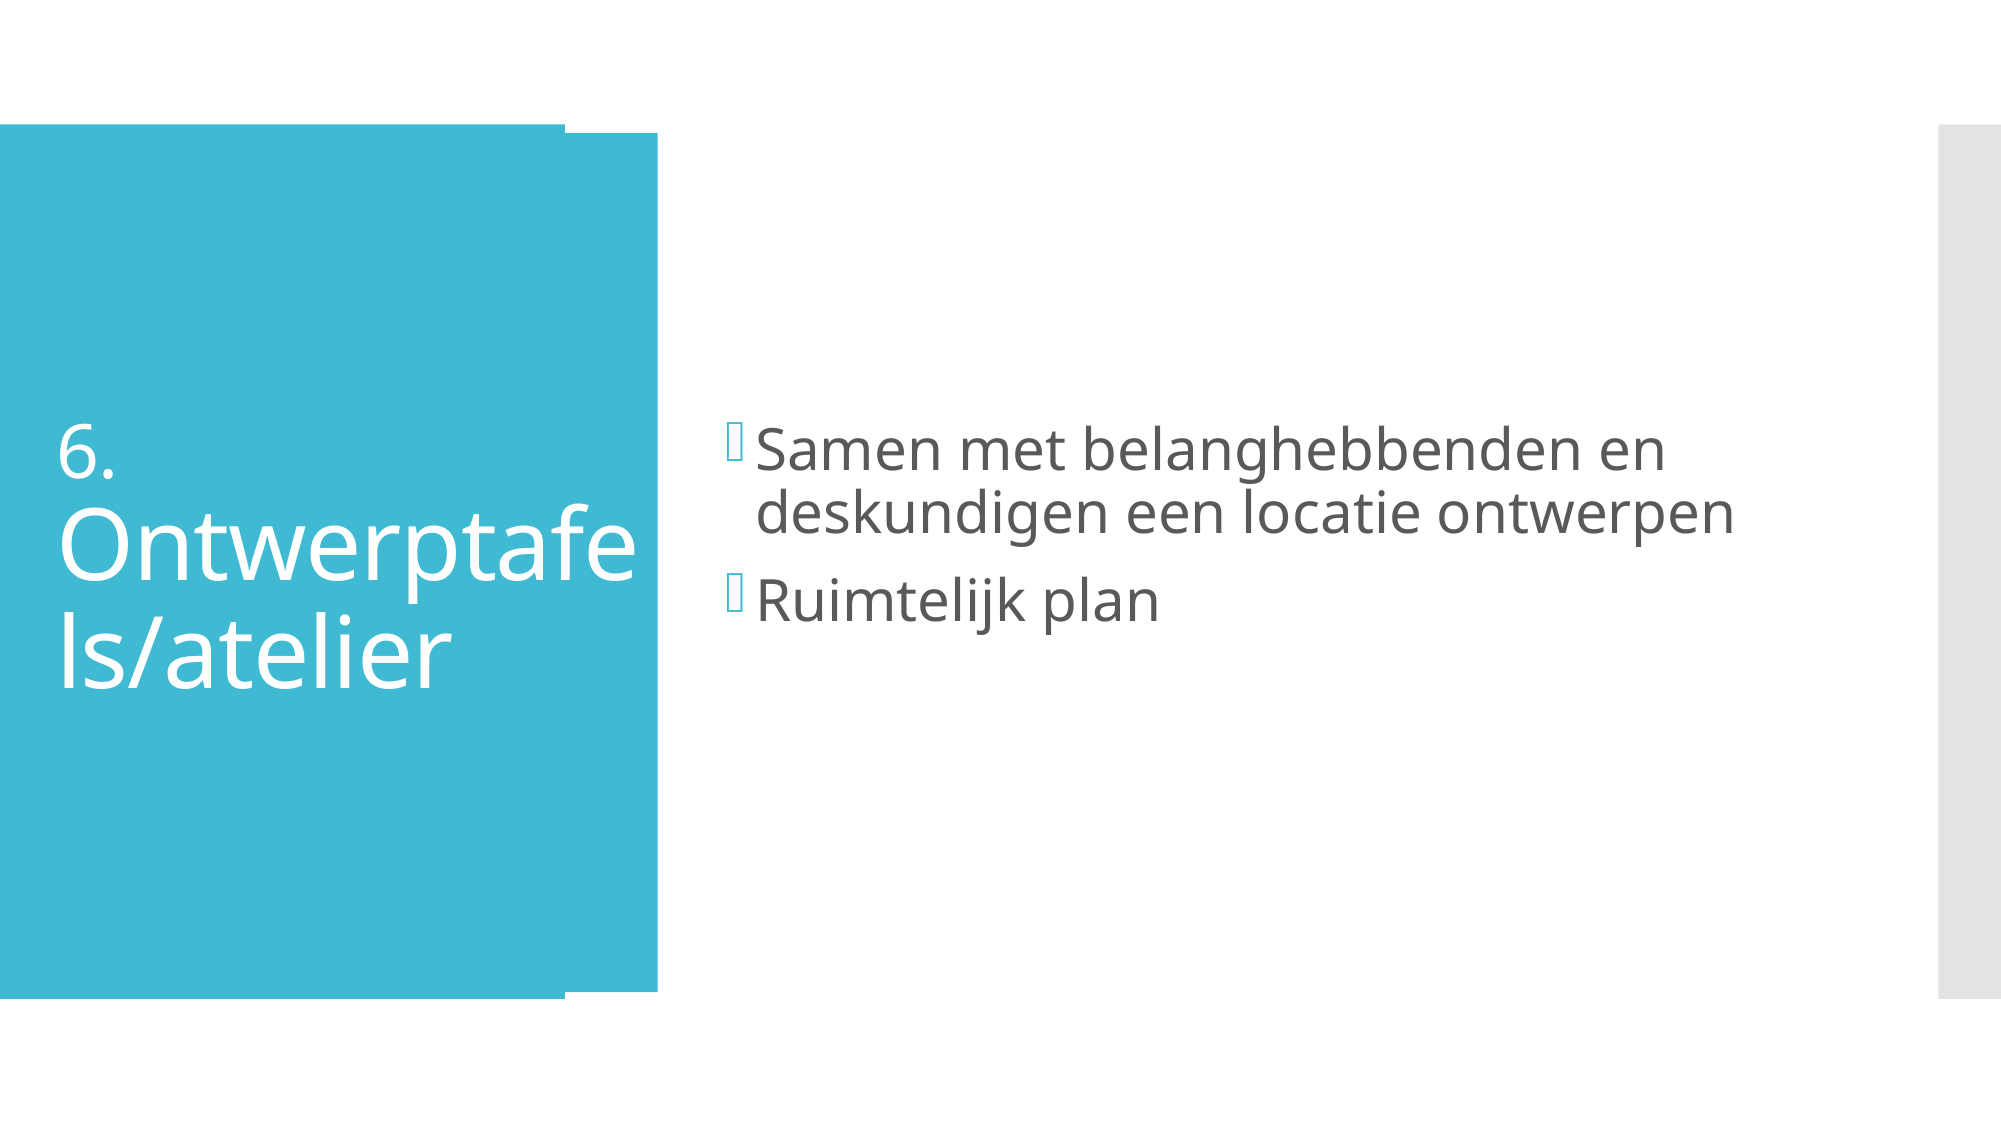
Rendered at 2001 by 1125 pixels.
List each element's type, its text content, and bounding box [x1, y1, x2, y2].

list Samen met belanghebbenden en deskundigen een locatie ontwerpen Ruimtelijk plan [710, 141, 1835, 982]
text_box [380, 132, 659, 993]
title 6. Ontwerptafels/atelier [41, 184, 658, 940]
